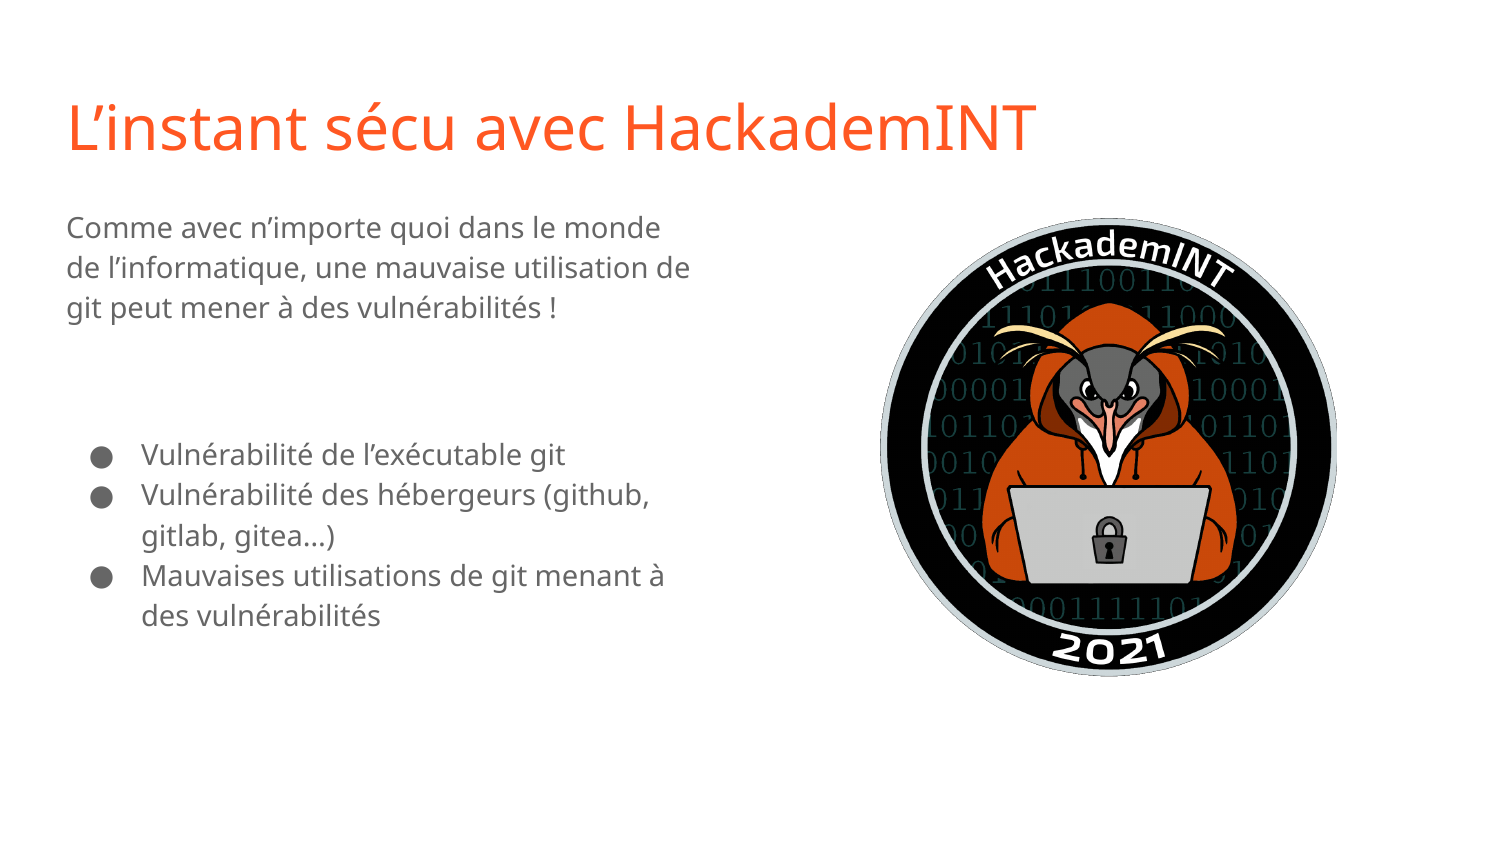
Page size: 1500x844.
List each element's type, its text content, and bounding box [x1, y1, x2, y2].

picture [880, 218, 1337, 680]
list Comme avec n’importe quoi dans le monde de l’informatique, une mauvaise utilisation de git peut mener à des vulnérabilités ! Vulnérabilité de l’exécutable git Vulnérabilité des hébergeurs (github, gitlab, gitea…) Mauvaises utilisations de git menant à des vulnérabilités [51, 189, 708, 750]
title L’instant sécu avec HackademINT [51, 72, 1449, 167]
